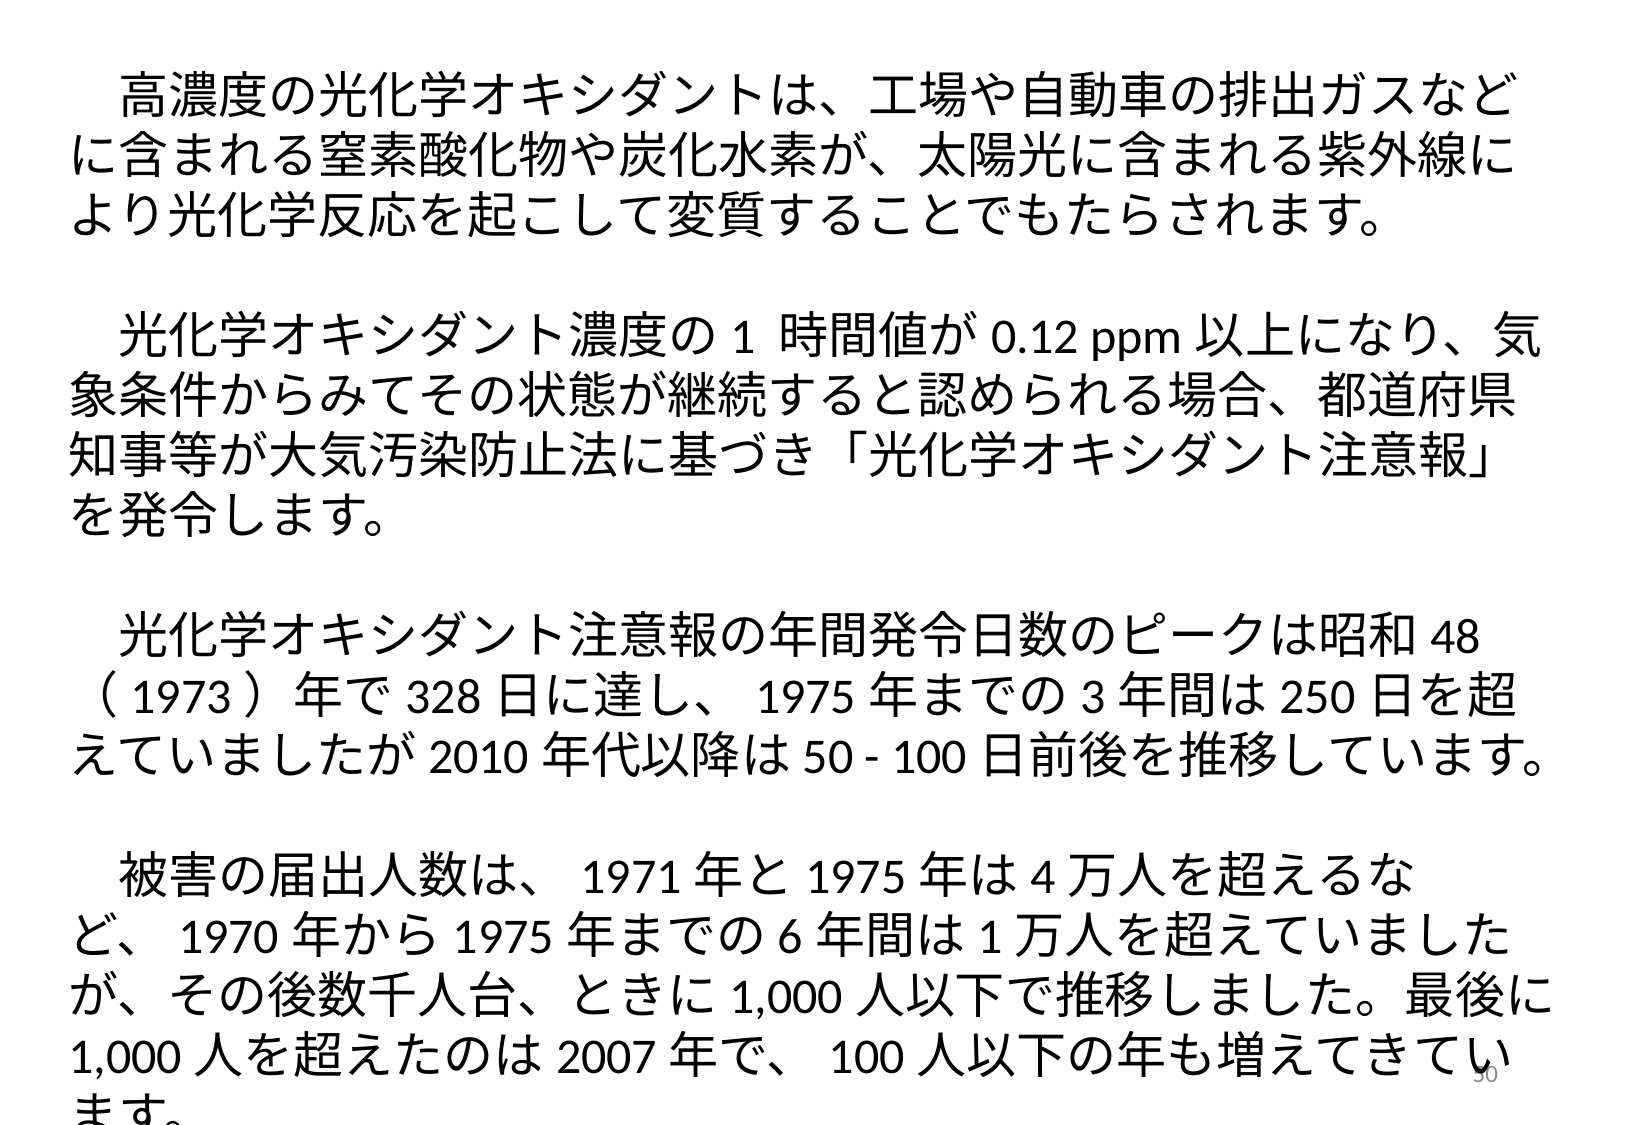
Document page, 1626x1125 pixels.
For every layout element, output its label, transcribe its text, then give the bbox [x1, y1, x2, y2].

text_box 高濃度の光化学オキシダントは、工場や自動車の排出ガスなどに含まれる窒素酸化物や炭化水素が、太陽光に含まれる紫外線により光化学反応を起こして変質することでもたらされます。 光化学オキシダント濃度の1 時間値が0.12 ppm以上になり、気象条件からみてその状態が継続すると認められる場合、都道府県知事等が大気汚染防止法に基づき「光化学オキシダント注意報」を発令します。 光化学オキシダント注意報の年間発令日数のピークは昭和48（1973）年で328日に達し、1975年までの3年間は250日を超えていましたが2010年代以降は50 - 100日前後を推移しています。 被害の届出人数は、1971年と1975年は4万人を超えるなど、1970年から1975年までの6年間は1万人を超えていましたが、その後数千人台、ときに1,000人以下で推移しました。最後に1,000人を超えたのは2007年で、100人以下の年も増えてきています。 [53, 56, 1571, 1125]
